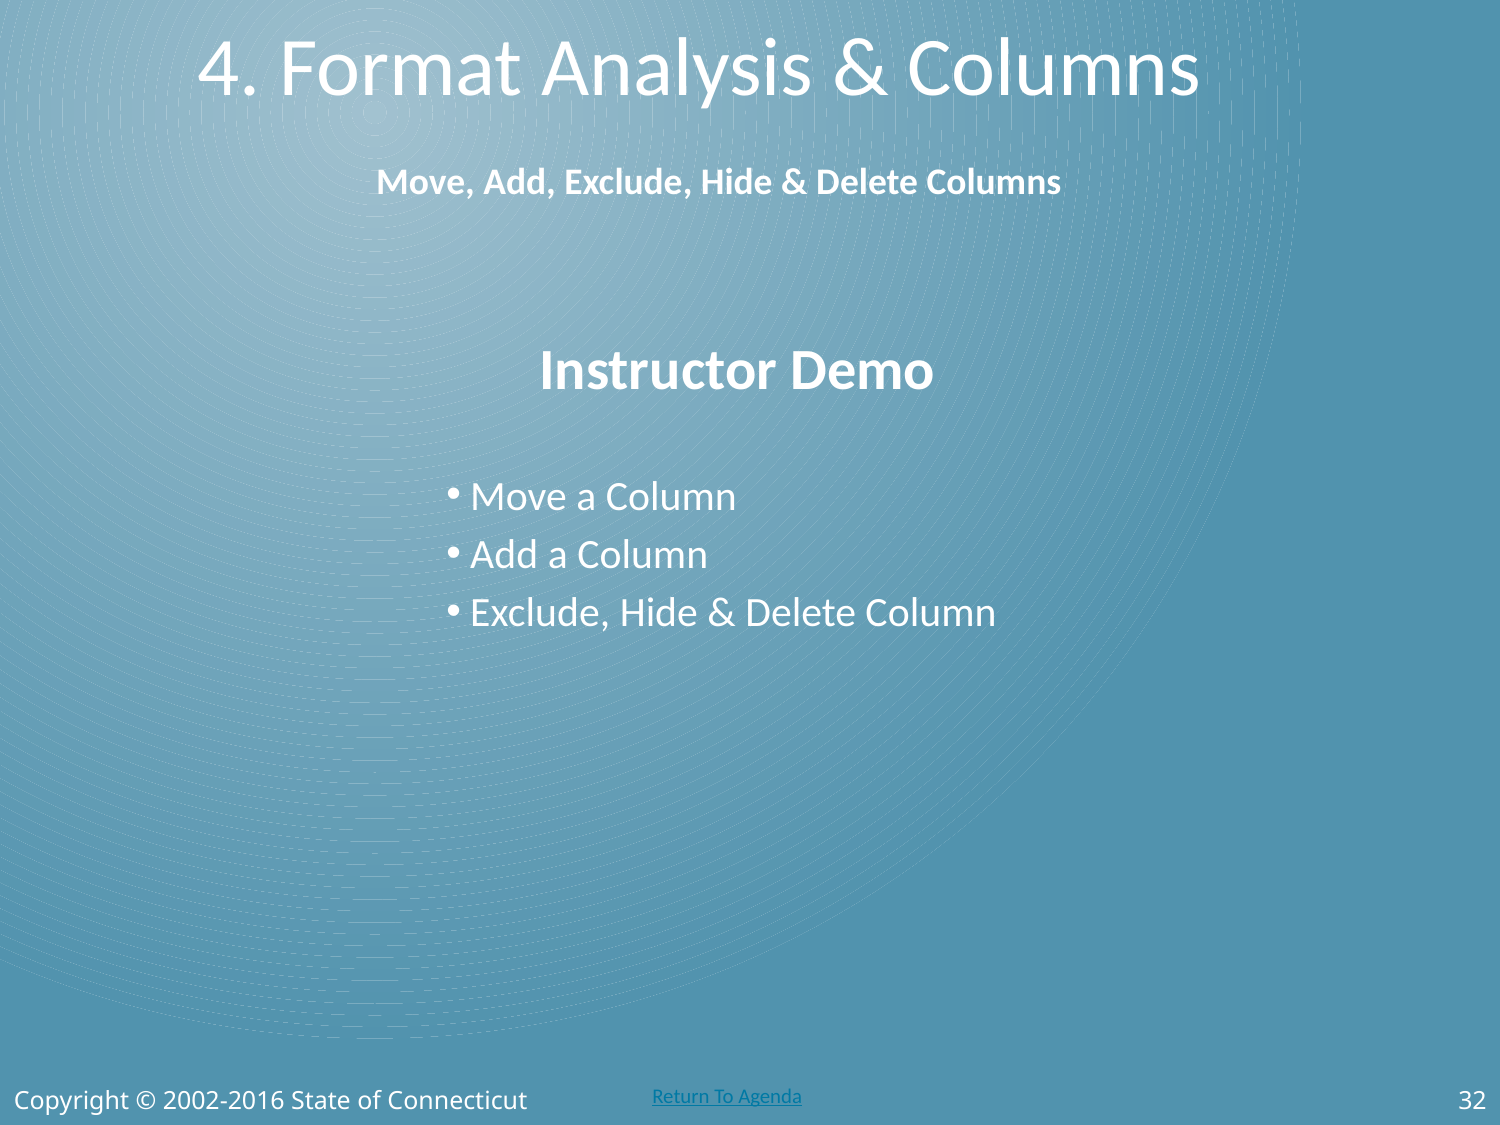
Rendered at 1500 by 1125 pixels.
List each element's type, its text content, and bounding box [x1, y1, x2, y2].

footer Copyright © 2002-2016 State of Connecticut [0, 1076, 836, 1125]
text_box Move, Add, Exclude, Hide & Delete Columns [224, 149, 1188, 210]
title 4. Format Analysis & Columns [125, 4, 1275, 155]
subtitle Instructor Demo Move a Column Add a Column Exclude, Hide & Delete Column [375, 262, 1100, 900]
slide_number 32 [1350, 1076, 1500, 1121]
